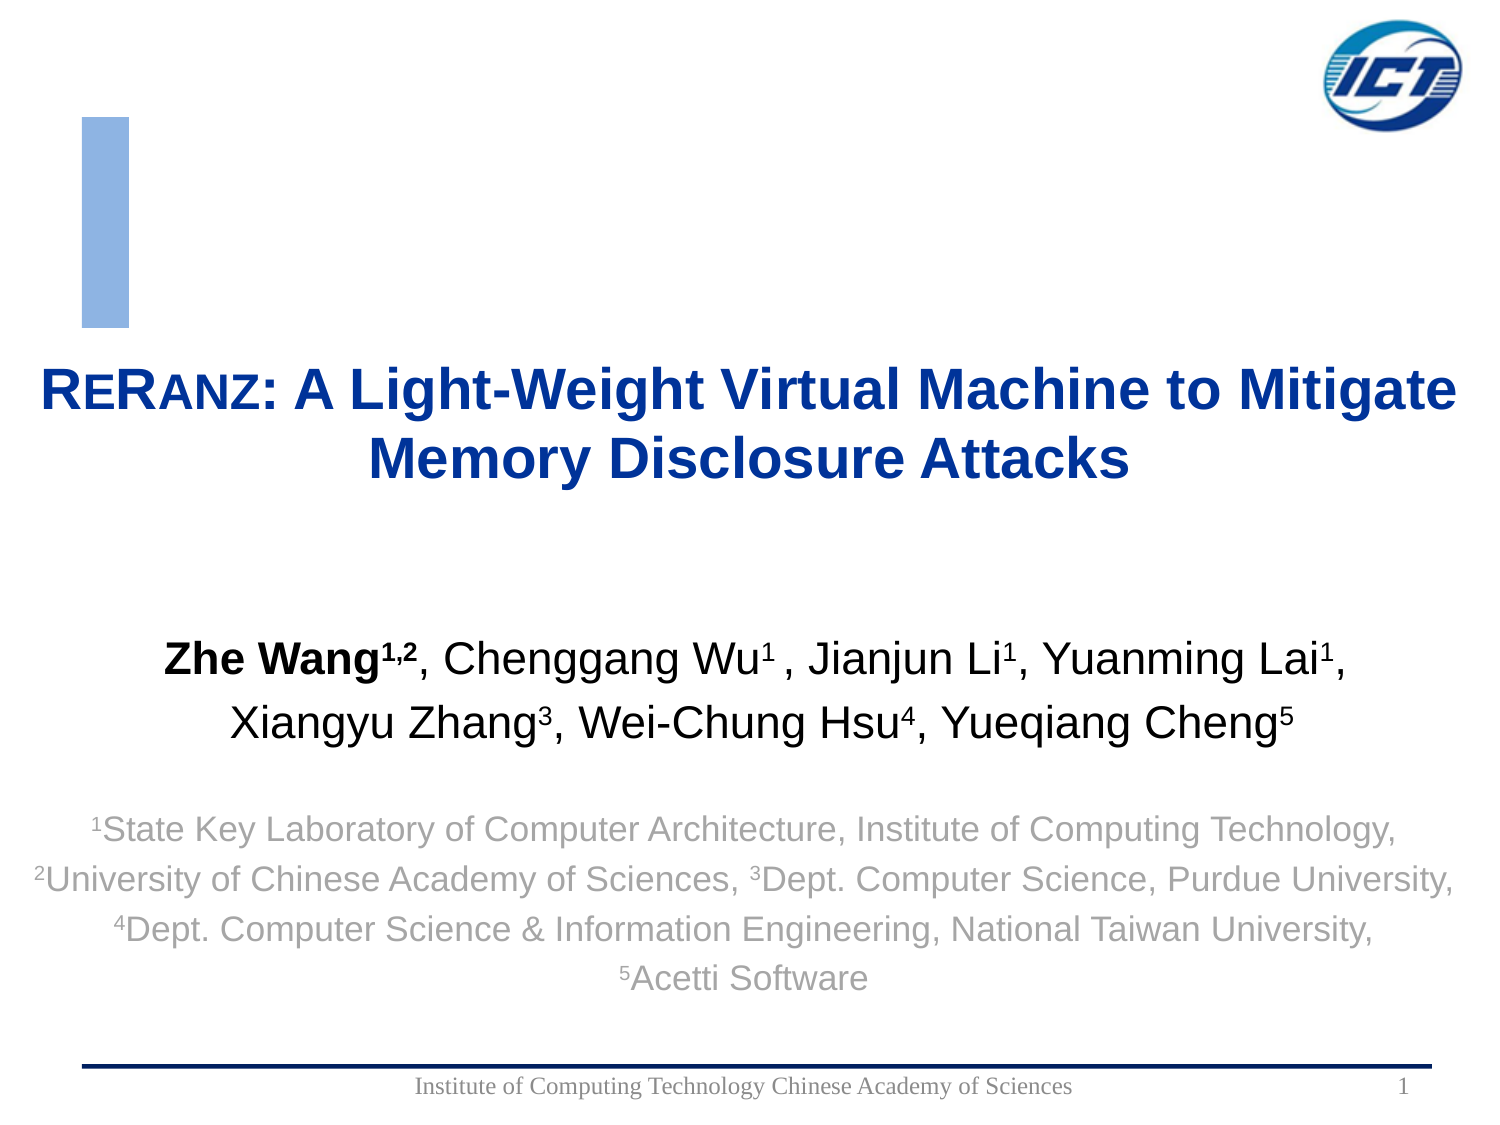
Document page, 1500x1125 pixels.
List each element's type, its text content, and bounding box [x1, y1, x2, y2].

footer Institute of Computing Technology Chinese Academy of Sciences [242, 1066, 1247, 1103]
text_box 1State Key Laboratory of Computer Architecture, Institute of Computing Technology, 2University of Chinese Academy of Sciences, 3Dept. Computer Science, Purdue University, 4Dept. Computer Science & Information Engineering, National Taiwan University, 5Acetti Software [17, 798, 1471, 1043]
slide_number 1 [1247, 1066, 1425, 1103]
title RERANZ: A Light-Weight Virtual Machine to Mitigate Memory Disclosure Attacks [0, 290, 1500, 551]
subtitle Zhe Wang1,2, Chenggang Wu1 , Jianjun Li1, Yuanming Lai1, Xiangyu Zhang3, Wei-Chung Hsu4, Yueqiang Cheng5 [135, 621, 1388, 798]
picture [1276, 0, 1500, 137]
